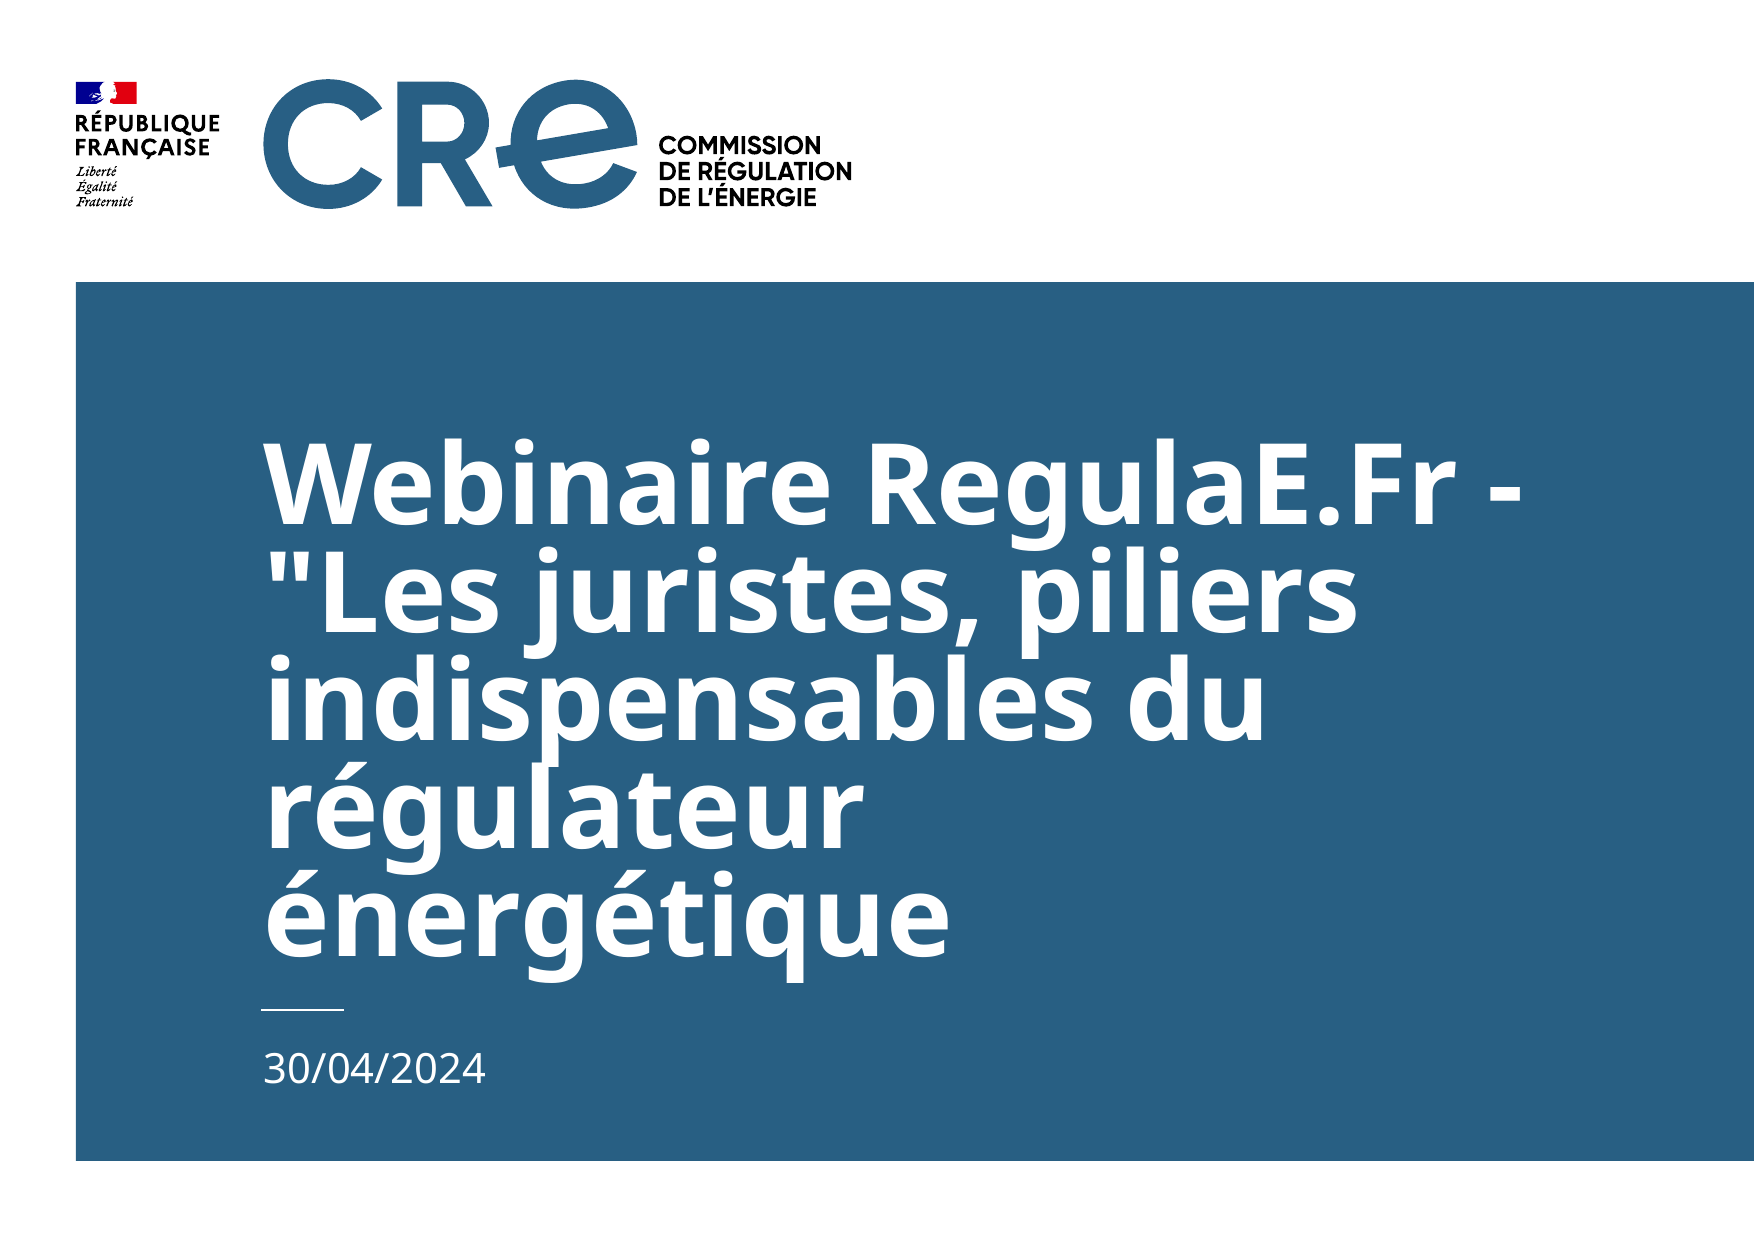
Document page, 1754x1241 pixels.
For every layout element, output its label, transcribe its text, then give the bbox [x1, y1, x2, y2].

list 30/04/2024 [263, 1037, 691, 1103]
title Webinaire RegulaE.Fr - "Les juristes, piliers indispensables du régulateur énergétique [263, 437, 1585, 849]
